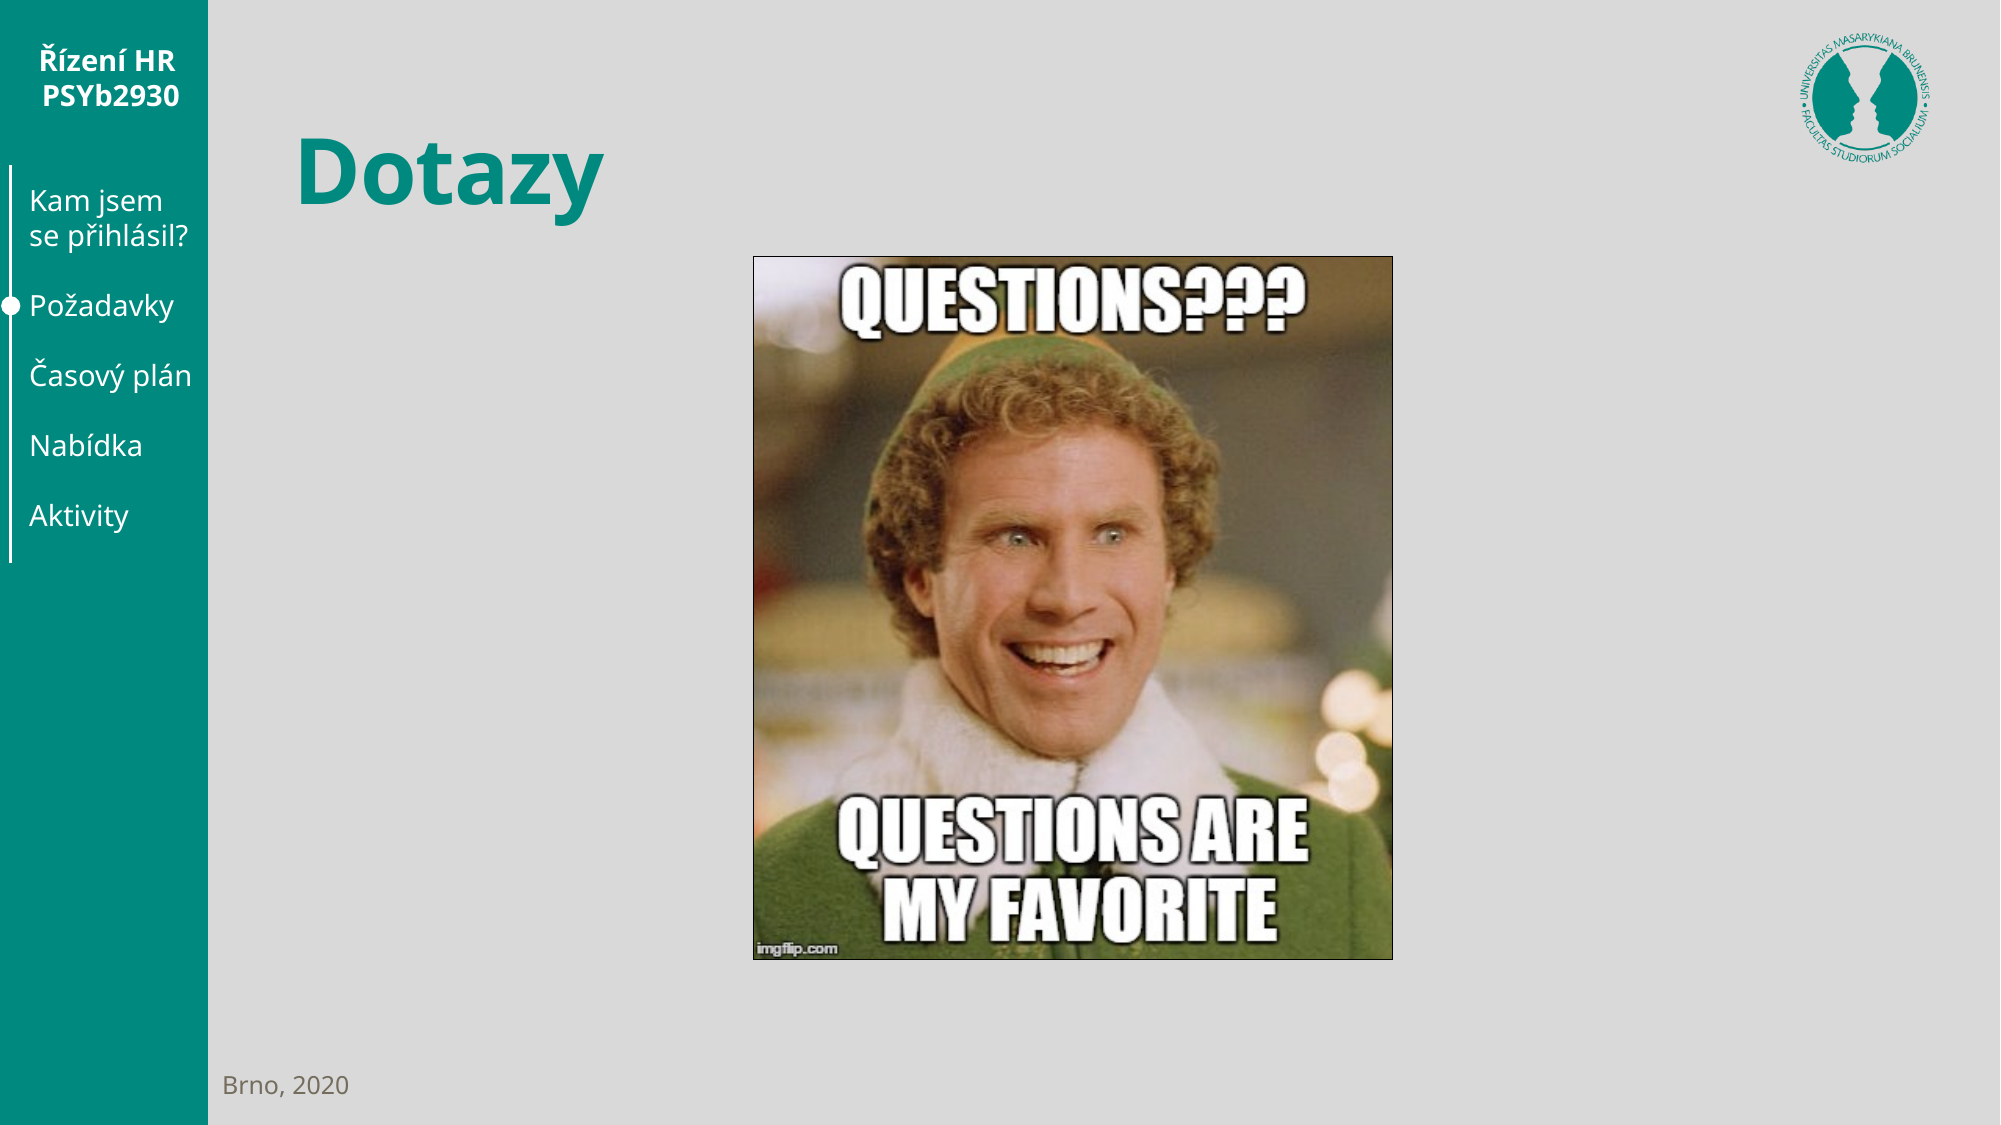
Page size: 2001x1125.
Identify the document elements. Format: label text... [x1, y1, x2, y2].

picture [753, 255, 1393, 960]
picture [1796, 29, 1933, 166]
text_box Řízení HR PSYb2930 Kam jsem se přihlásil? Požadavky Časový plán Nabídka Aktivity [0, 0, 208, 1125]
title Dotazy [278, 14, 1869, 233]
text_box Brno, 2020 [206, 1050, 1243, 1107]
text_box [17, 298, 21, 313]
